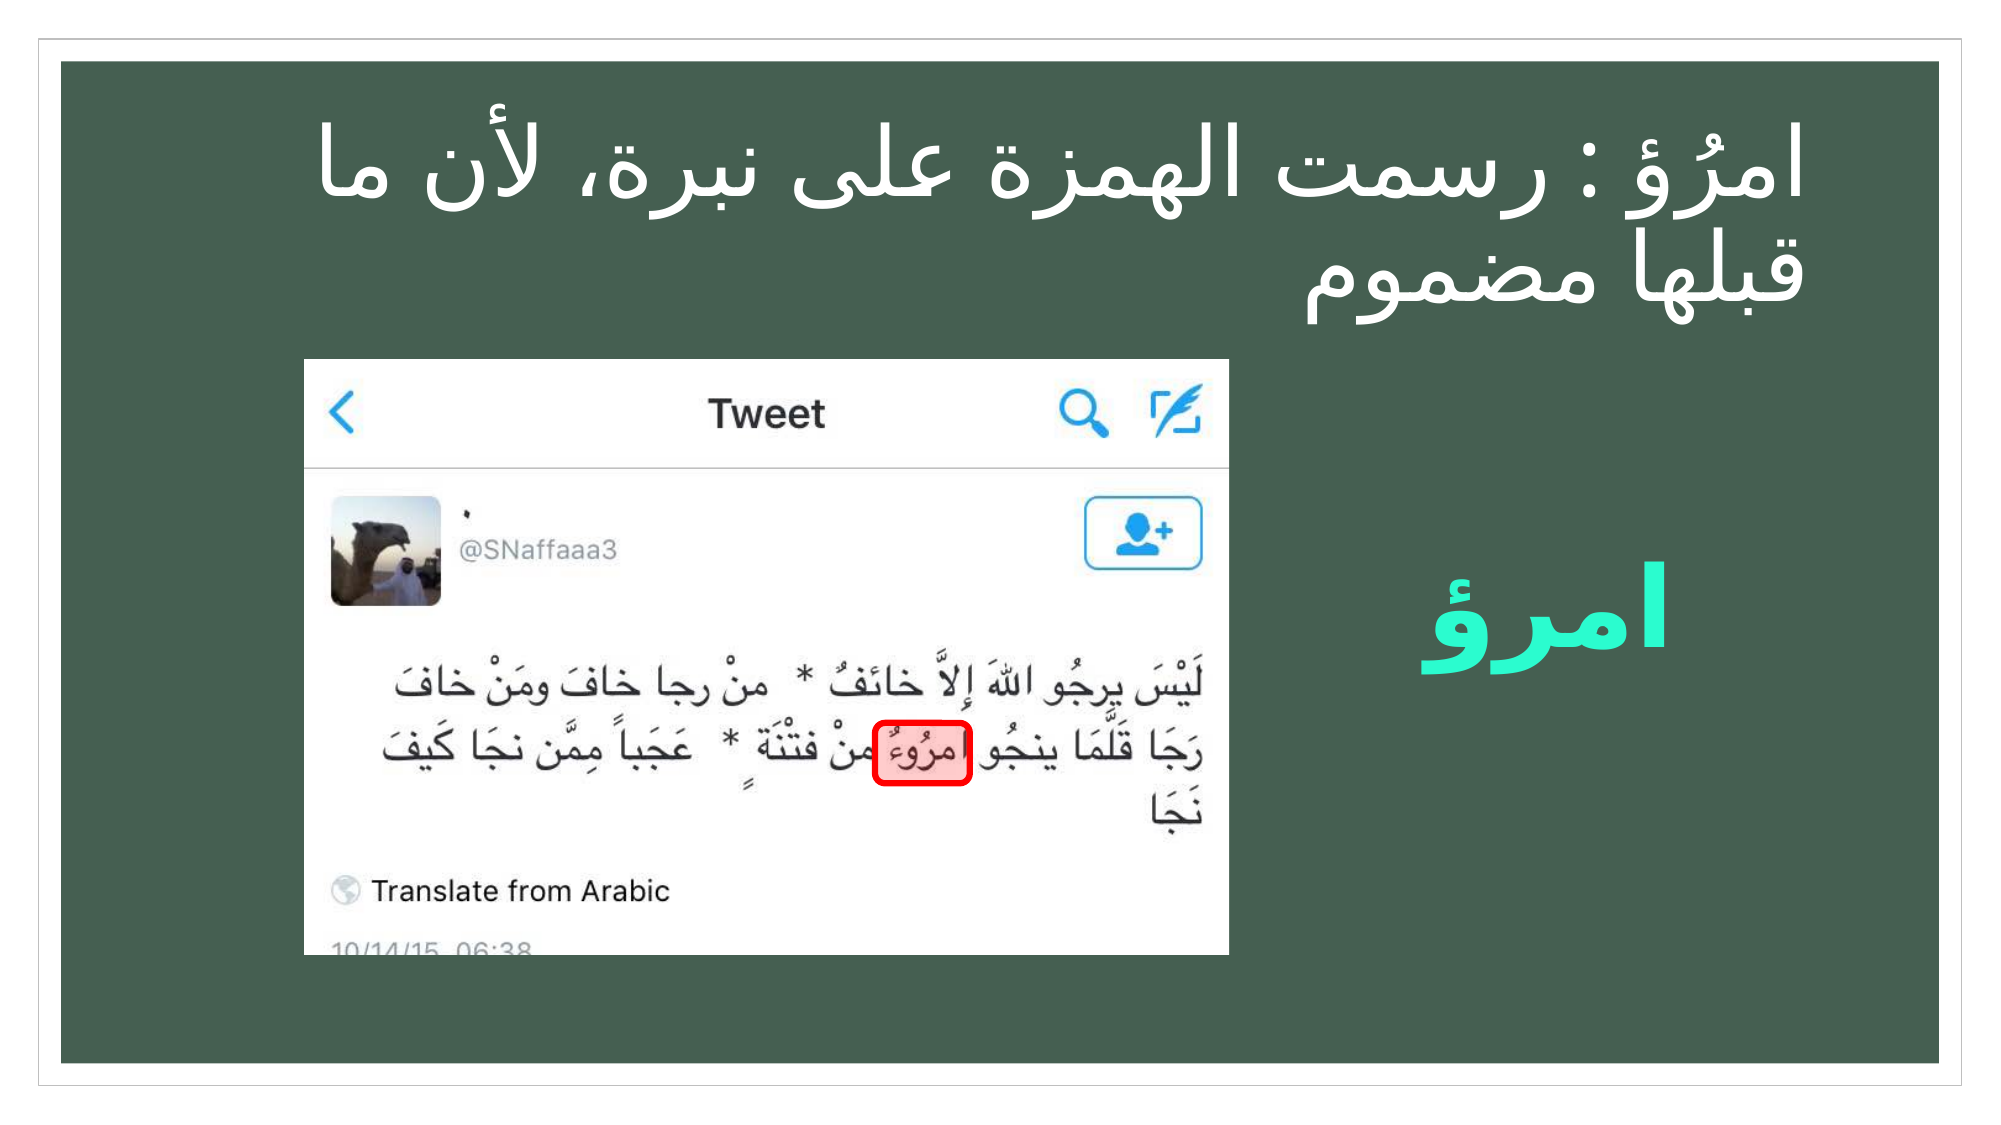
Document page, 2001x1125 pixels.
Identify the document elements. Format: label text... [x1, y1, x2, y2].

text_box امرؤ [1410, 527, 1689, 678]
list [304, 359, 1230, 955]
title امرُؤ : رسمت الهمزة على نبرة، لأن ما قبلها مضموم [174, 105, 1825, 331]
